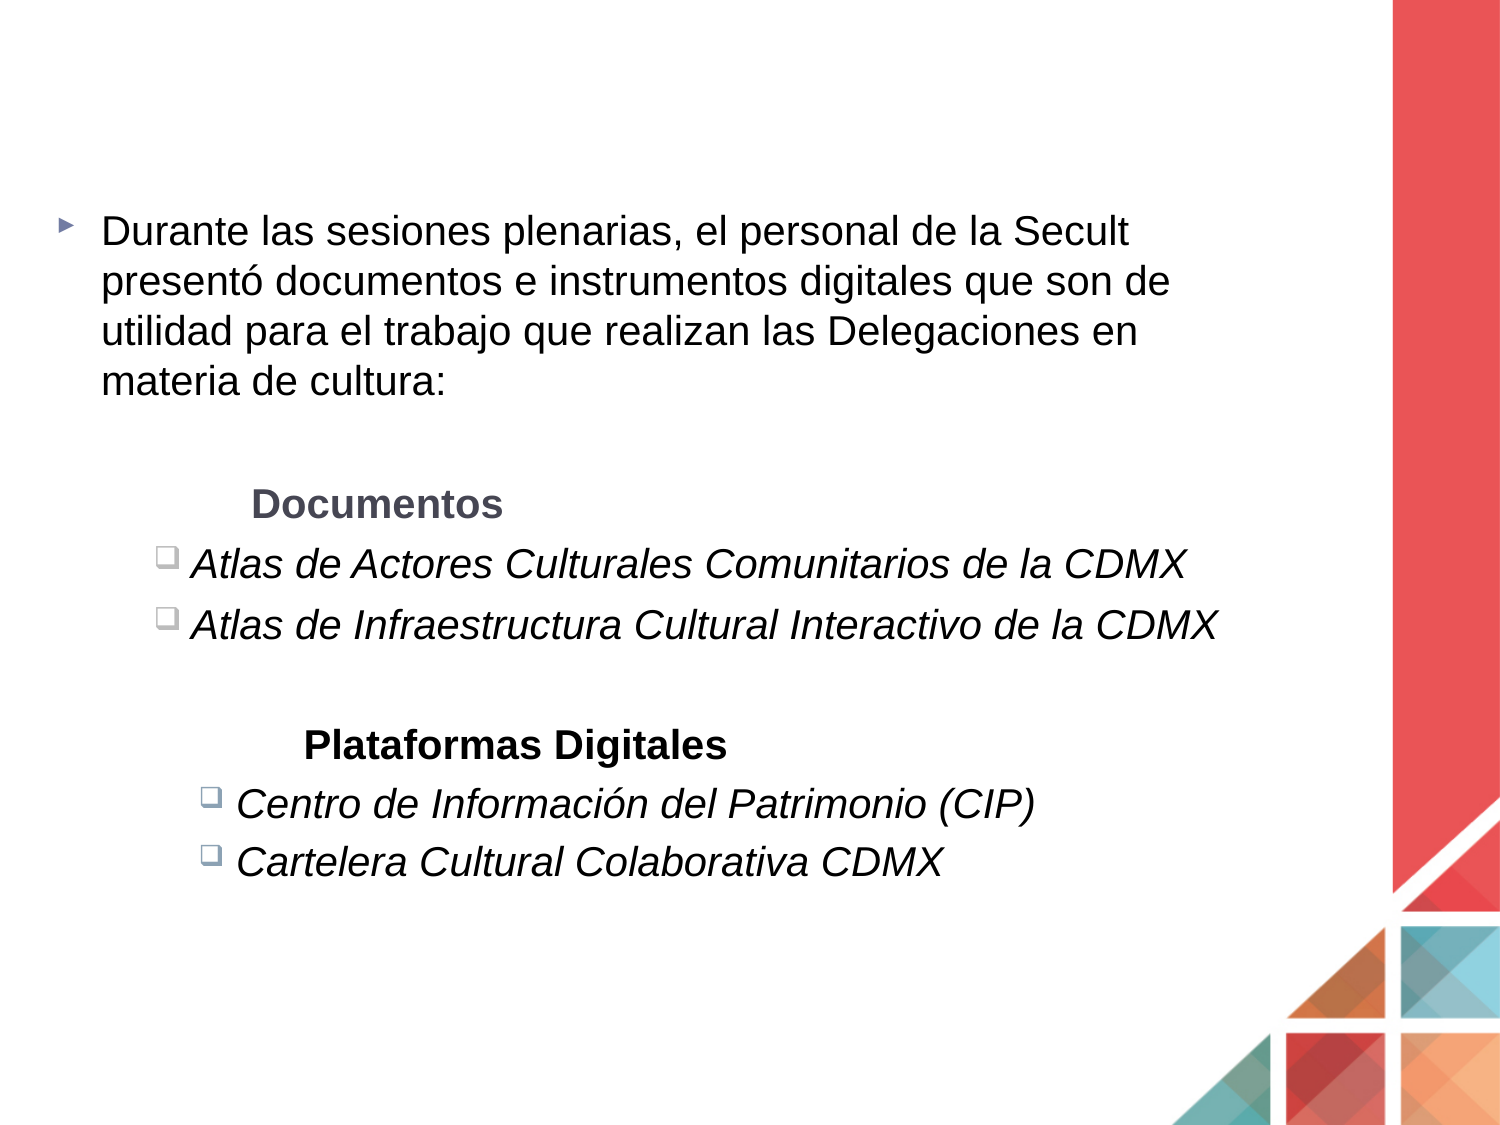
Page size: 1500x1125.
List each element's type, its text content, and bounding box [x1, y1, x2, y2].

list Durante las sesiones plenarias, el personal de la Secult presentó documentos e instrumentos digitales que son de utilidad para el trabajo que realizan las Delegaciones en materia de cultura: Documentos Atlas de Actores Culturales Comunitarios de la CDMX Atlas de Infraestructura Cultural Interactivo de la CDMX Plataformas Digitales Centro de Información del Patrimonio (CIP) Cartelera Cultural Colaborativa CDMX [41, 196, 1294, 1007]
picture [0, 0, 1500, 1125]
